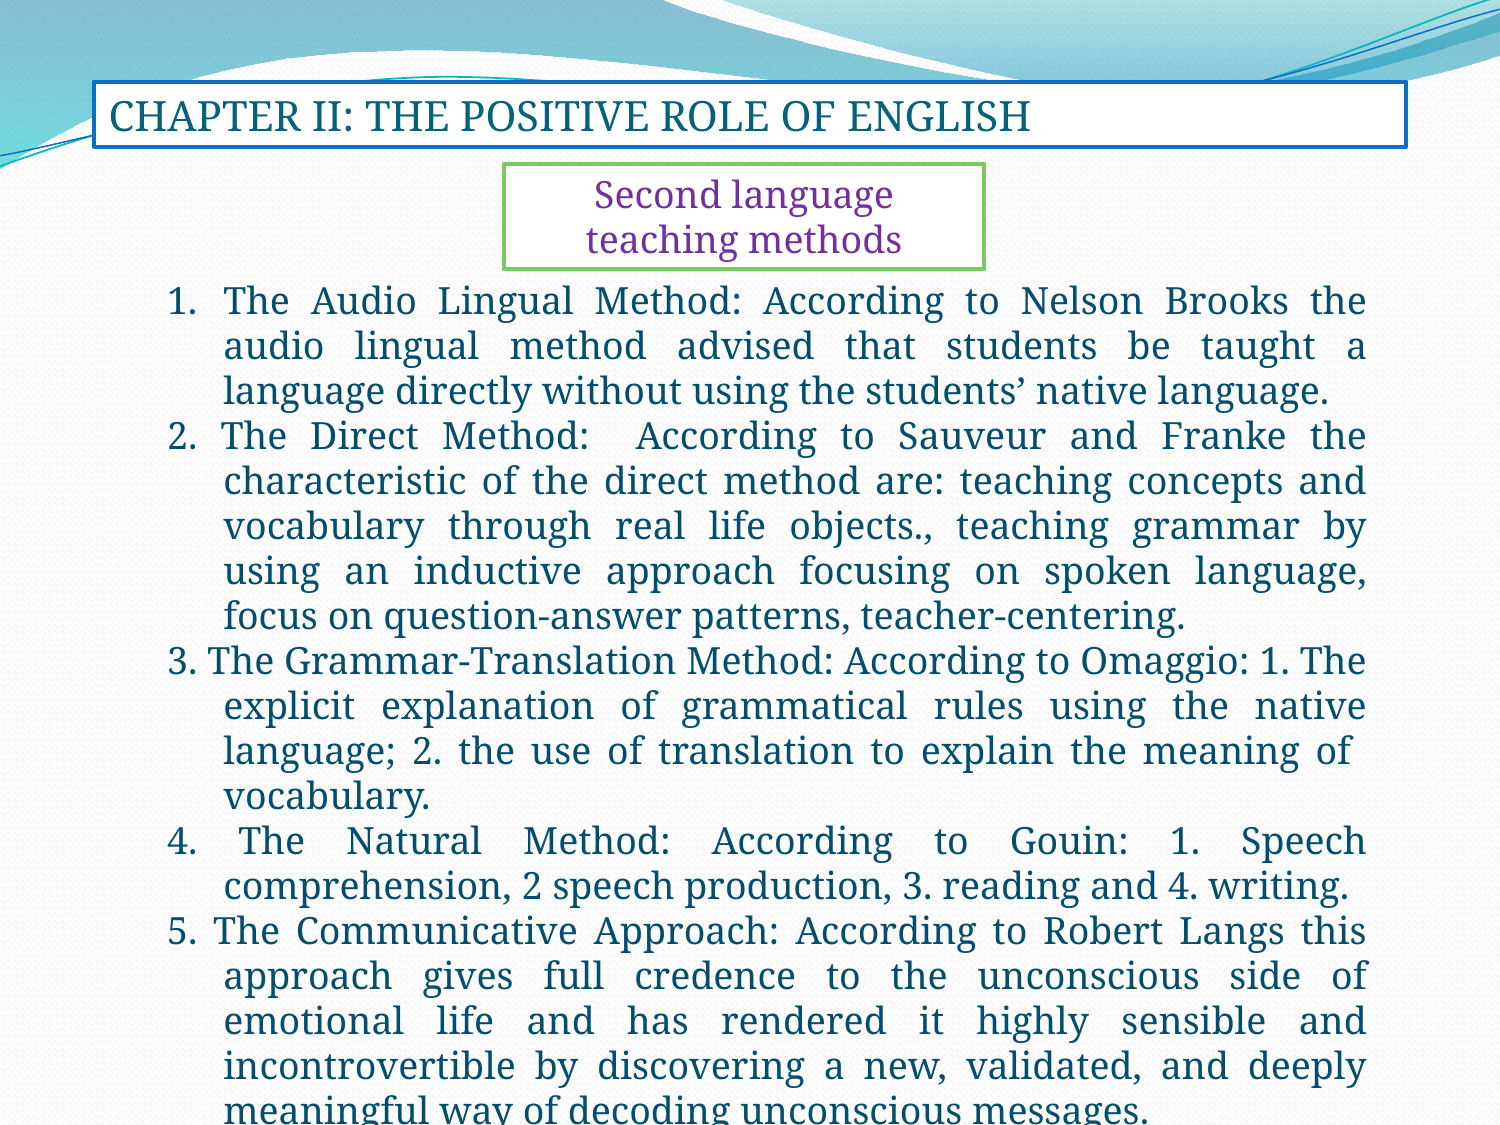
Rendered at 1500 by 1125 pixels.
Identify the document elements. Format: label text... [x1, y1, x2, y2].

text_box CHAPTER II: THE POSITIVE ROLE OF ENGLISH [92, 80, 1408, 149]
text_box Second language teaching methods [502, 162, 986, 269]
text_box The Audio Lingual Method: According to Nelson Brooks the audio lingual method advised that students be taught a language directly without using the students’ native language. 2. The Direct Method: According to Sauveur and Franke the characteristic of the direct method are: teaching concepts and vocabulary through real life objects., teaching grammar by using an inductive approach focusing on spoken language, focus on question-answer patterns, teacher-centering. 3. The Grammar-Translation Method: According to Omaggio: 1. The explicit explanation of grammatical rules using the native language; 2. the use of translation to explain the meaning of vocabulary. 4. The Natural Method: According to Gouin: 1. Speech comprehension, 2 speech production, 3. reading and 4. writing. 5. The Communicative Approach: According to Robert Langs this approach gives full credence to the unconscious side of emotional life and has rendered it highly sensible and incontrovertible by discovering a new, validated, and deeply meaningful way of decoding unconscious messages. [152, 269, 1383, 1125]
